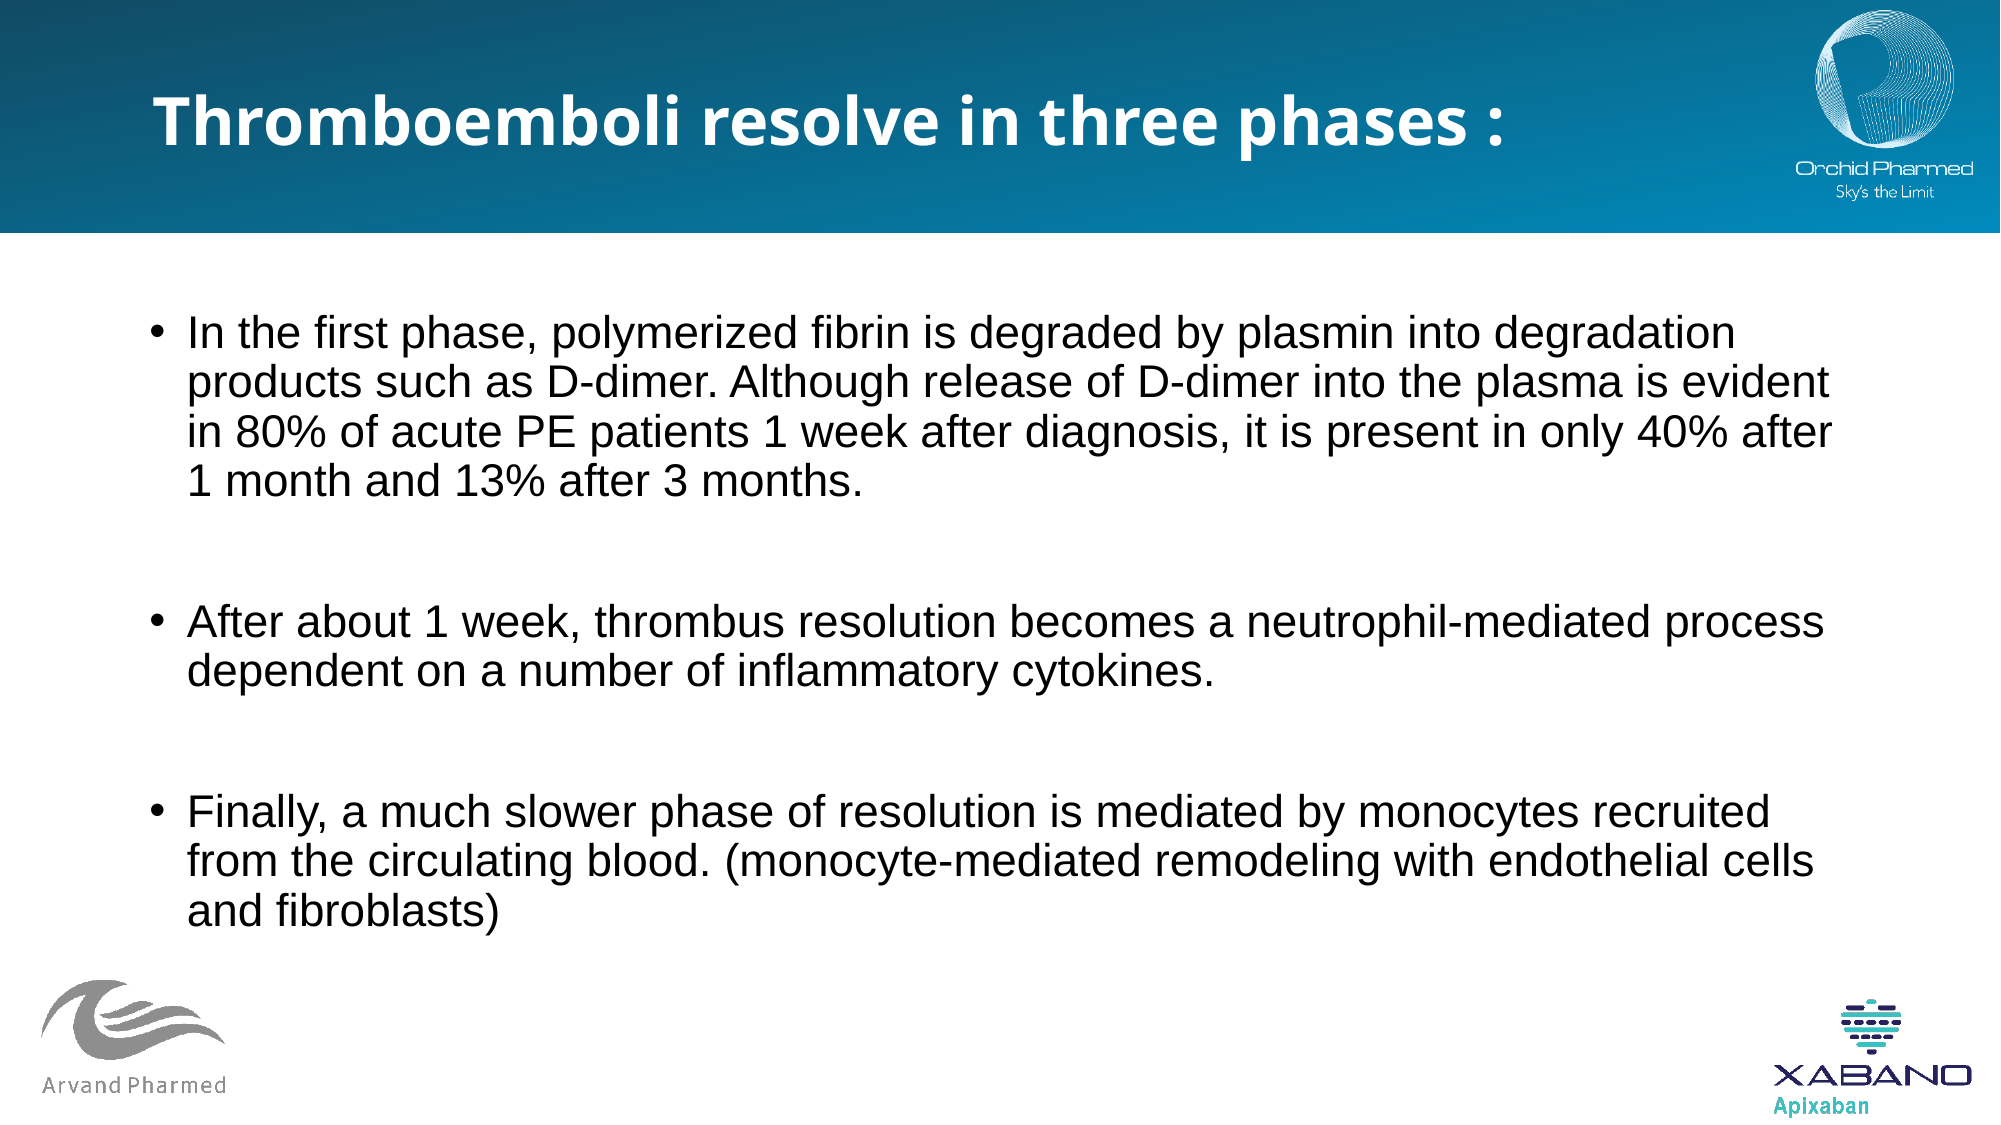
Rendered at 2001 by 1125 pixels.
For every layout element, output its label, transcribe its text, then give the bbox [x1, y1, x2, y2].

picture [0, 948, 266, 1125]
picture [1744, 966, 2000, 1125]
list In the first phase, polymerized fibrin is degraded by plasmin into degradation products such as D-dimer. Although release of D-dimer into the plasma is evident in 80% of acute PE patients 1 week after diagnosis, it is present in only 40% after 1 month and 13% after 3 months. After about 1 week, thrombus resolution becomes a neutrophil-mediated process dependent on a number of inflammatory cytokines. Finally, a much slower phase of resolution is mediated by monocytes recruited from the circulating blood. (monocyte-mediated remodeling with endothelial cells and fibroblasts) [134, 301, 1866, 976]
title Thromboemboli resolve in three phases : [137, 15, 1863, 233]
